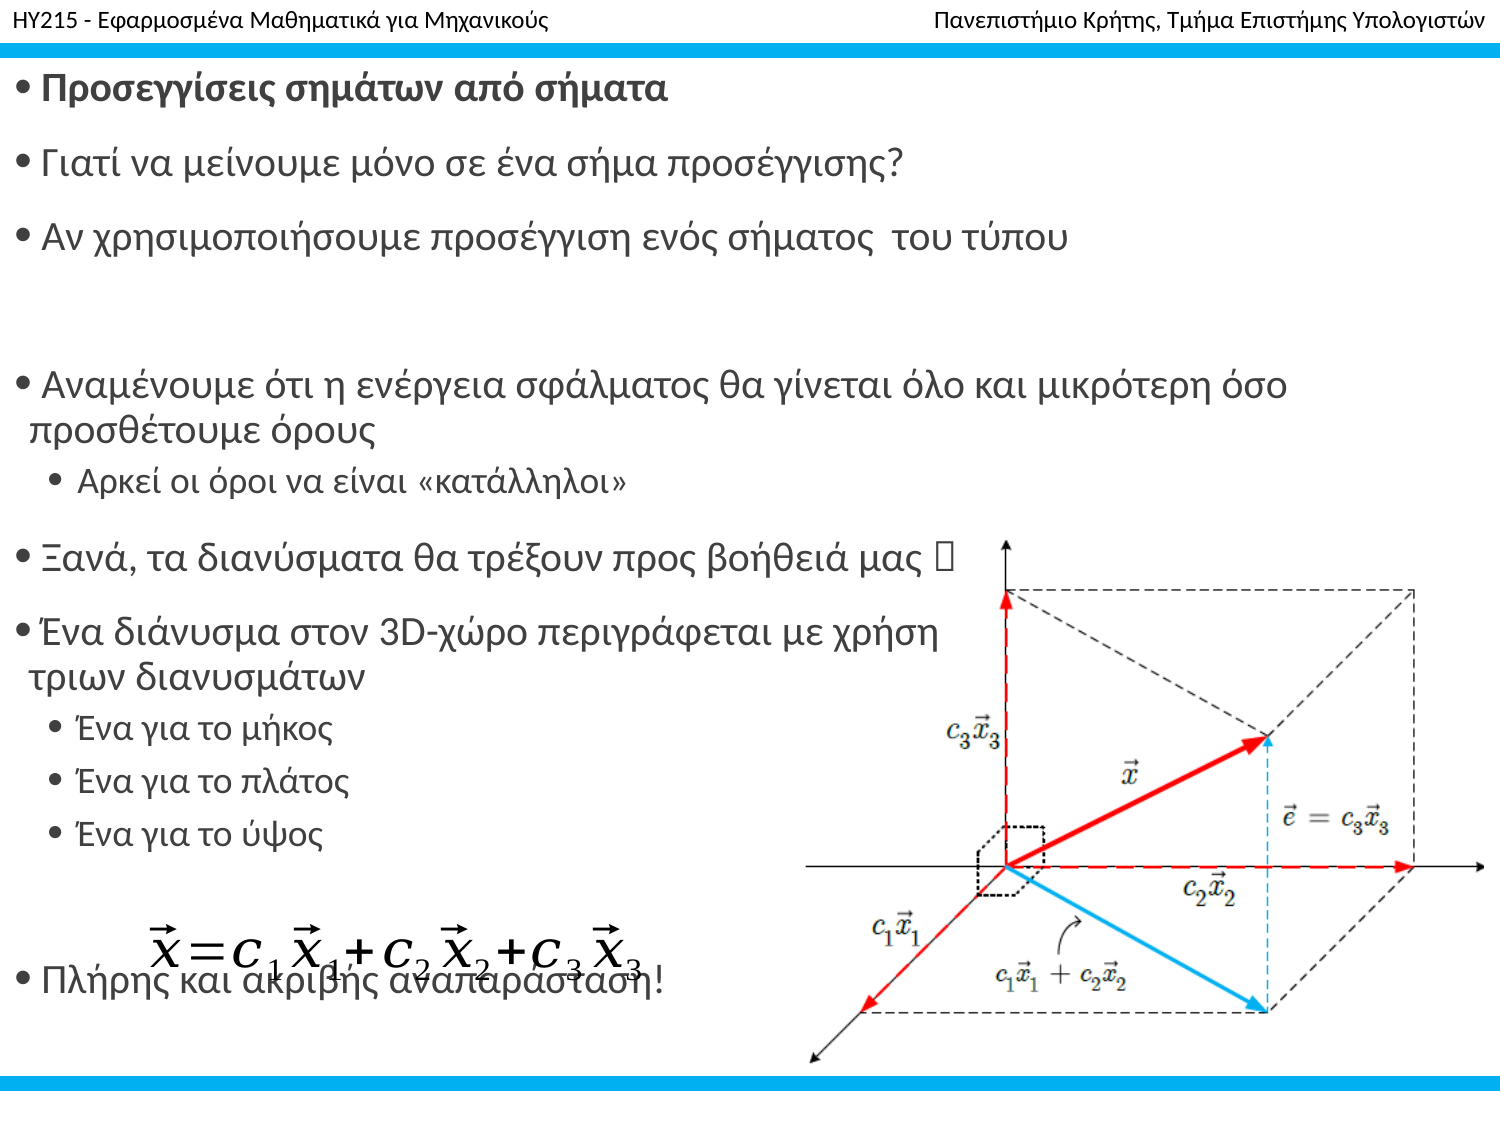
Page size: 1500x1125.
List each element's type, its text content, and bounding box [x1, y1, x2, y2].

text_box [0, 43, 1500, 58]
text_box HY215 - Εφαρμοσμένα Μαθηματικά για Μηχανικούς Πανεπιστήμιο Κρήτης, Τμήμα Επιστήμης Υπολογιστών [0, 0, 1500, 41]
text_box [0, 1076, 1500, 1091]
picture [805, 539, 1485, 1071]
